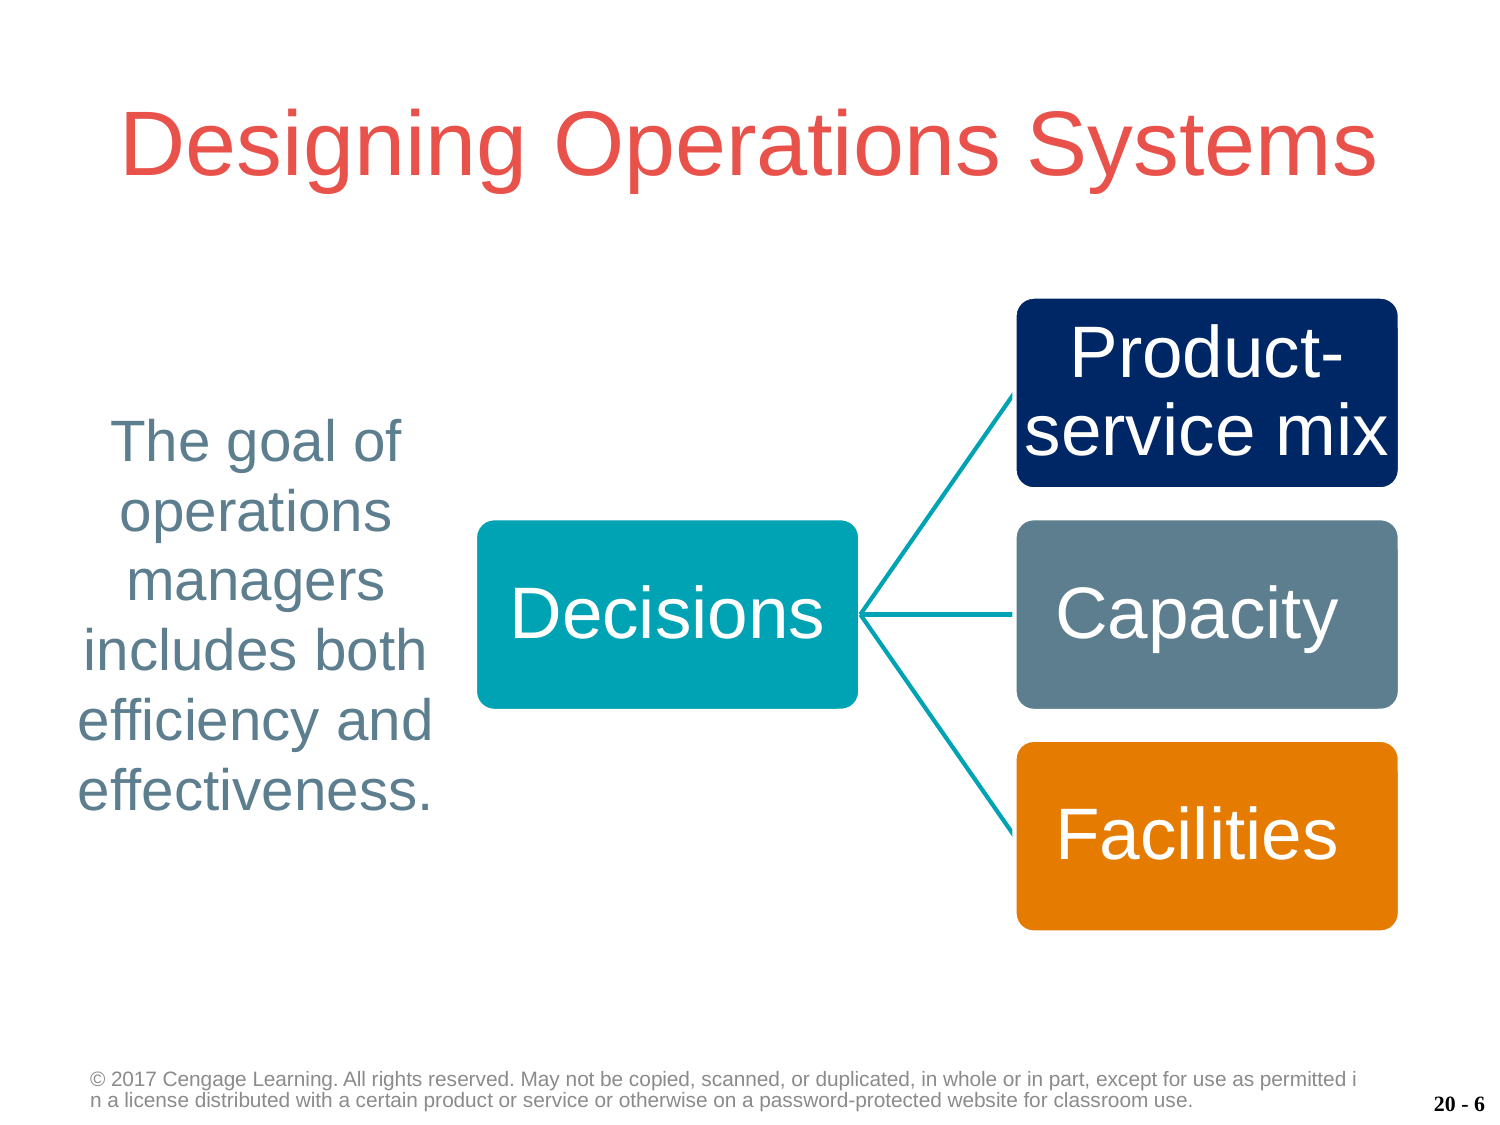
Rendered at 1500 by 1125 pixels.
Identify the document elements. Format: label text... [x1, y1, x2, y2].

title Designing Operations Systems [75, 45, 1425, 233]
list The goal of operations managers includes both efficiency and effectiveness. [50, 249, 463, 975]
footer © 2017 Cengage Learning. All rights reserved. May not be copied, scanned, or duplicated, in whole or in part, except for use as permitted in a license distributed with a certain product or service or otherwise on a password-protected website for classroom use. [75, 1037, 1375, 1120]
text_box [474, 228, 1401, 1001]
